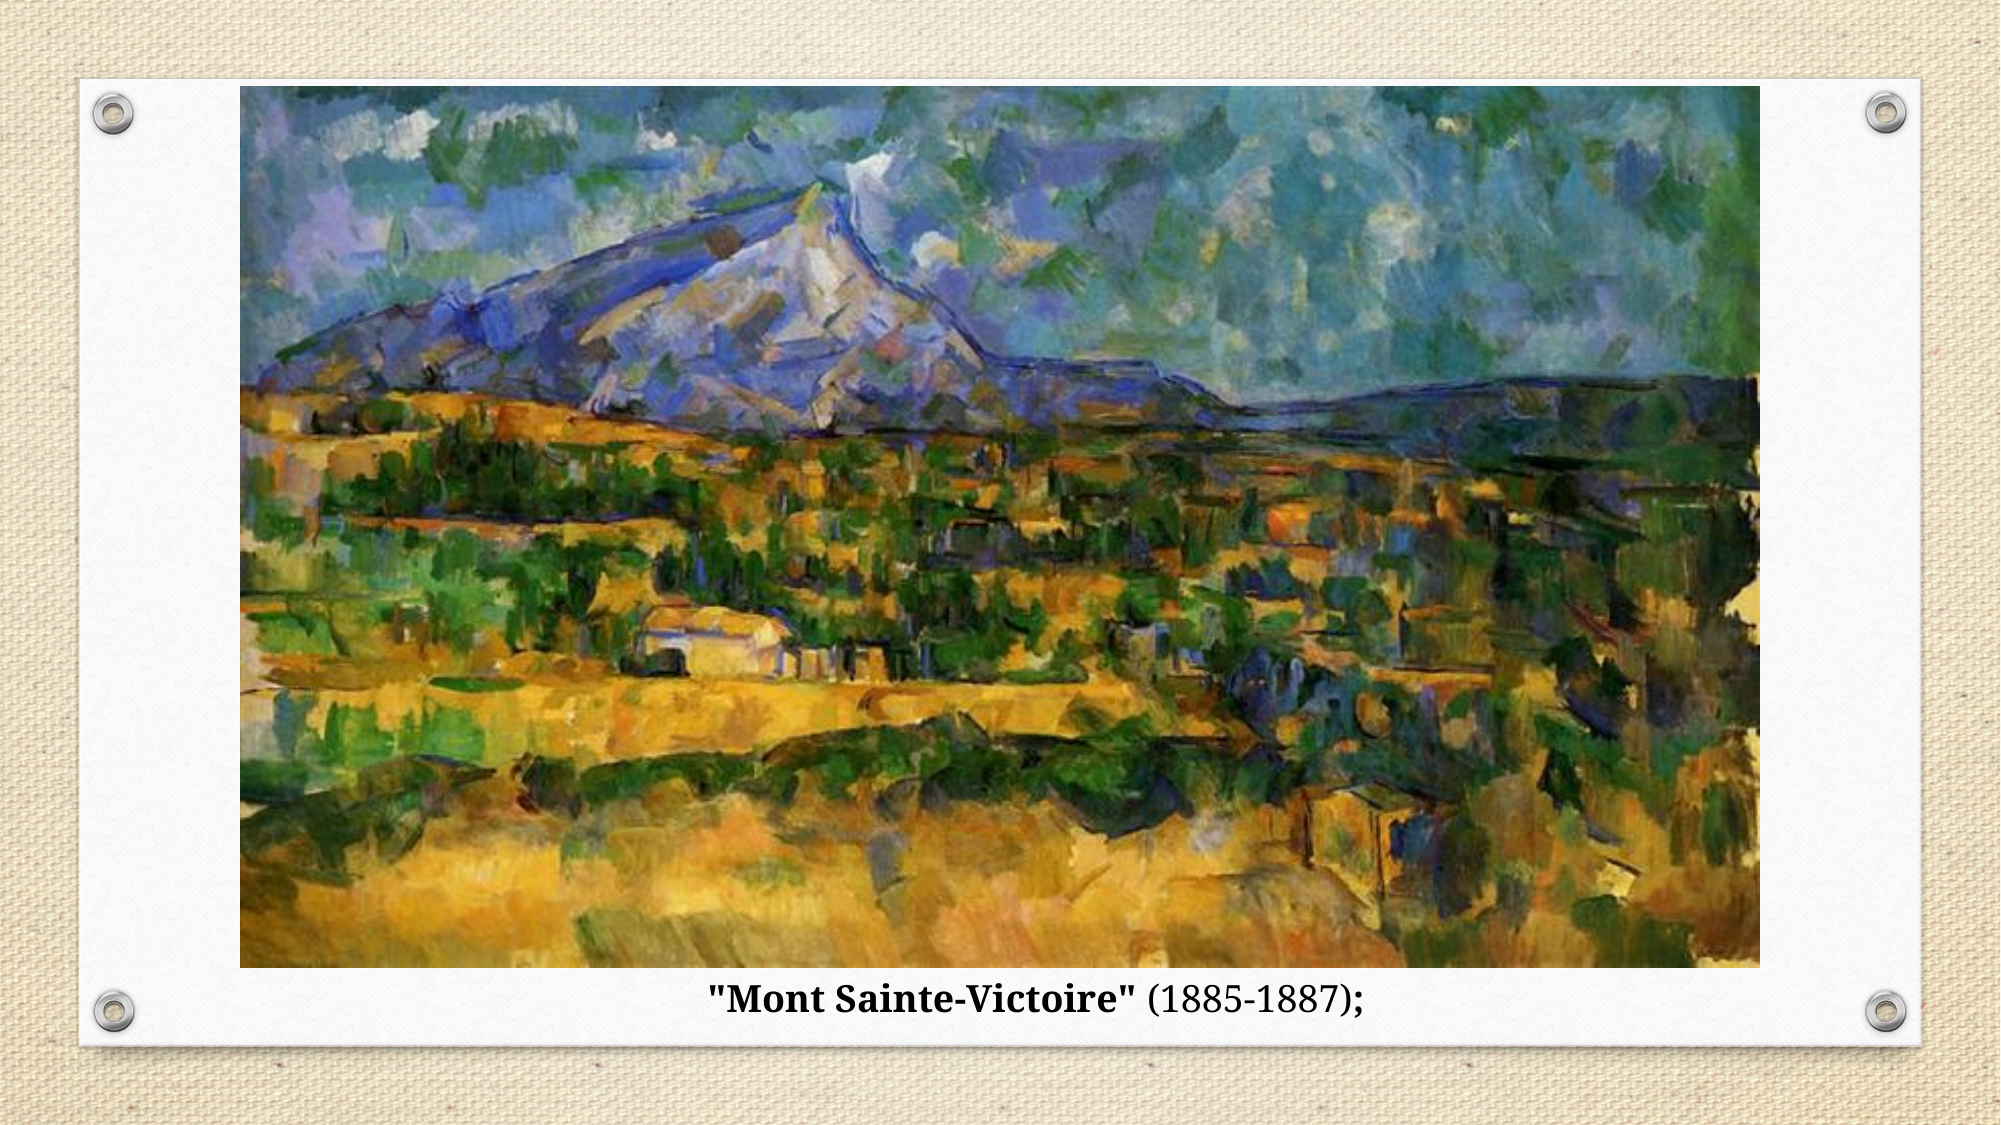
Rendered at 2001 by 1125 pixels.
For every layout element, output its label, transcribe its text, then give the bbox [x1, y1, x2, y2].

text_box "Mont Sainte-Victoire" (1885-1887); [692, 968, 1389, 1028]
picture [0, 0, 2001, 1125]
